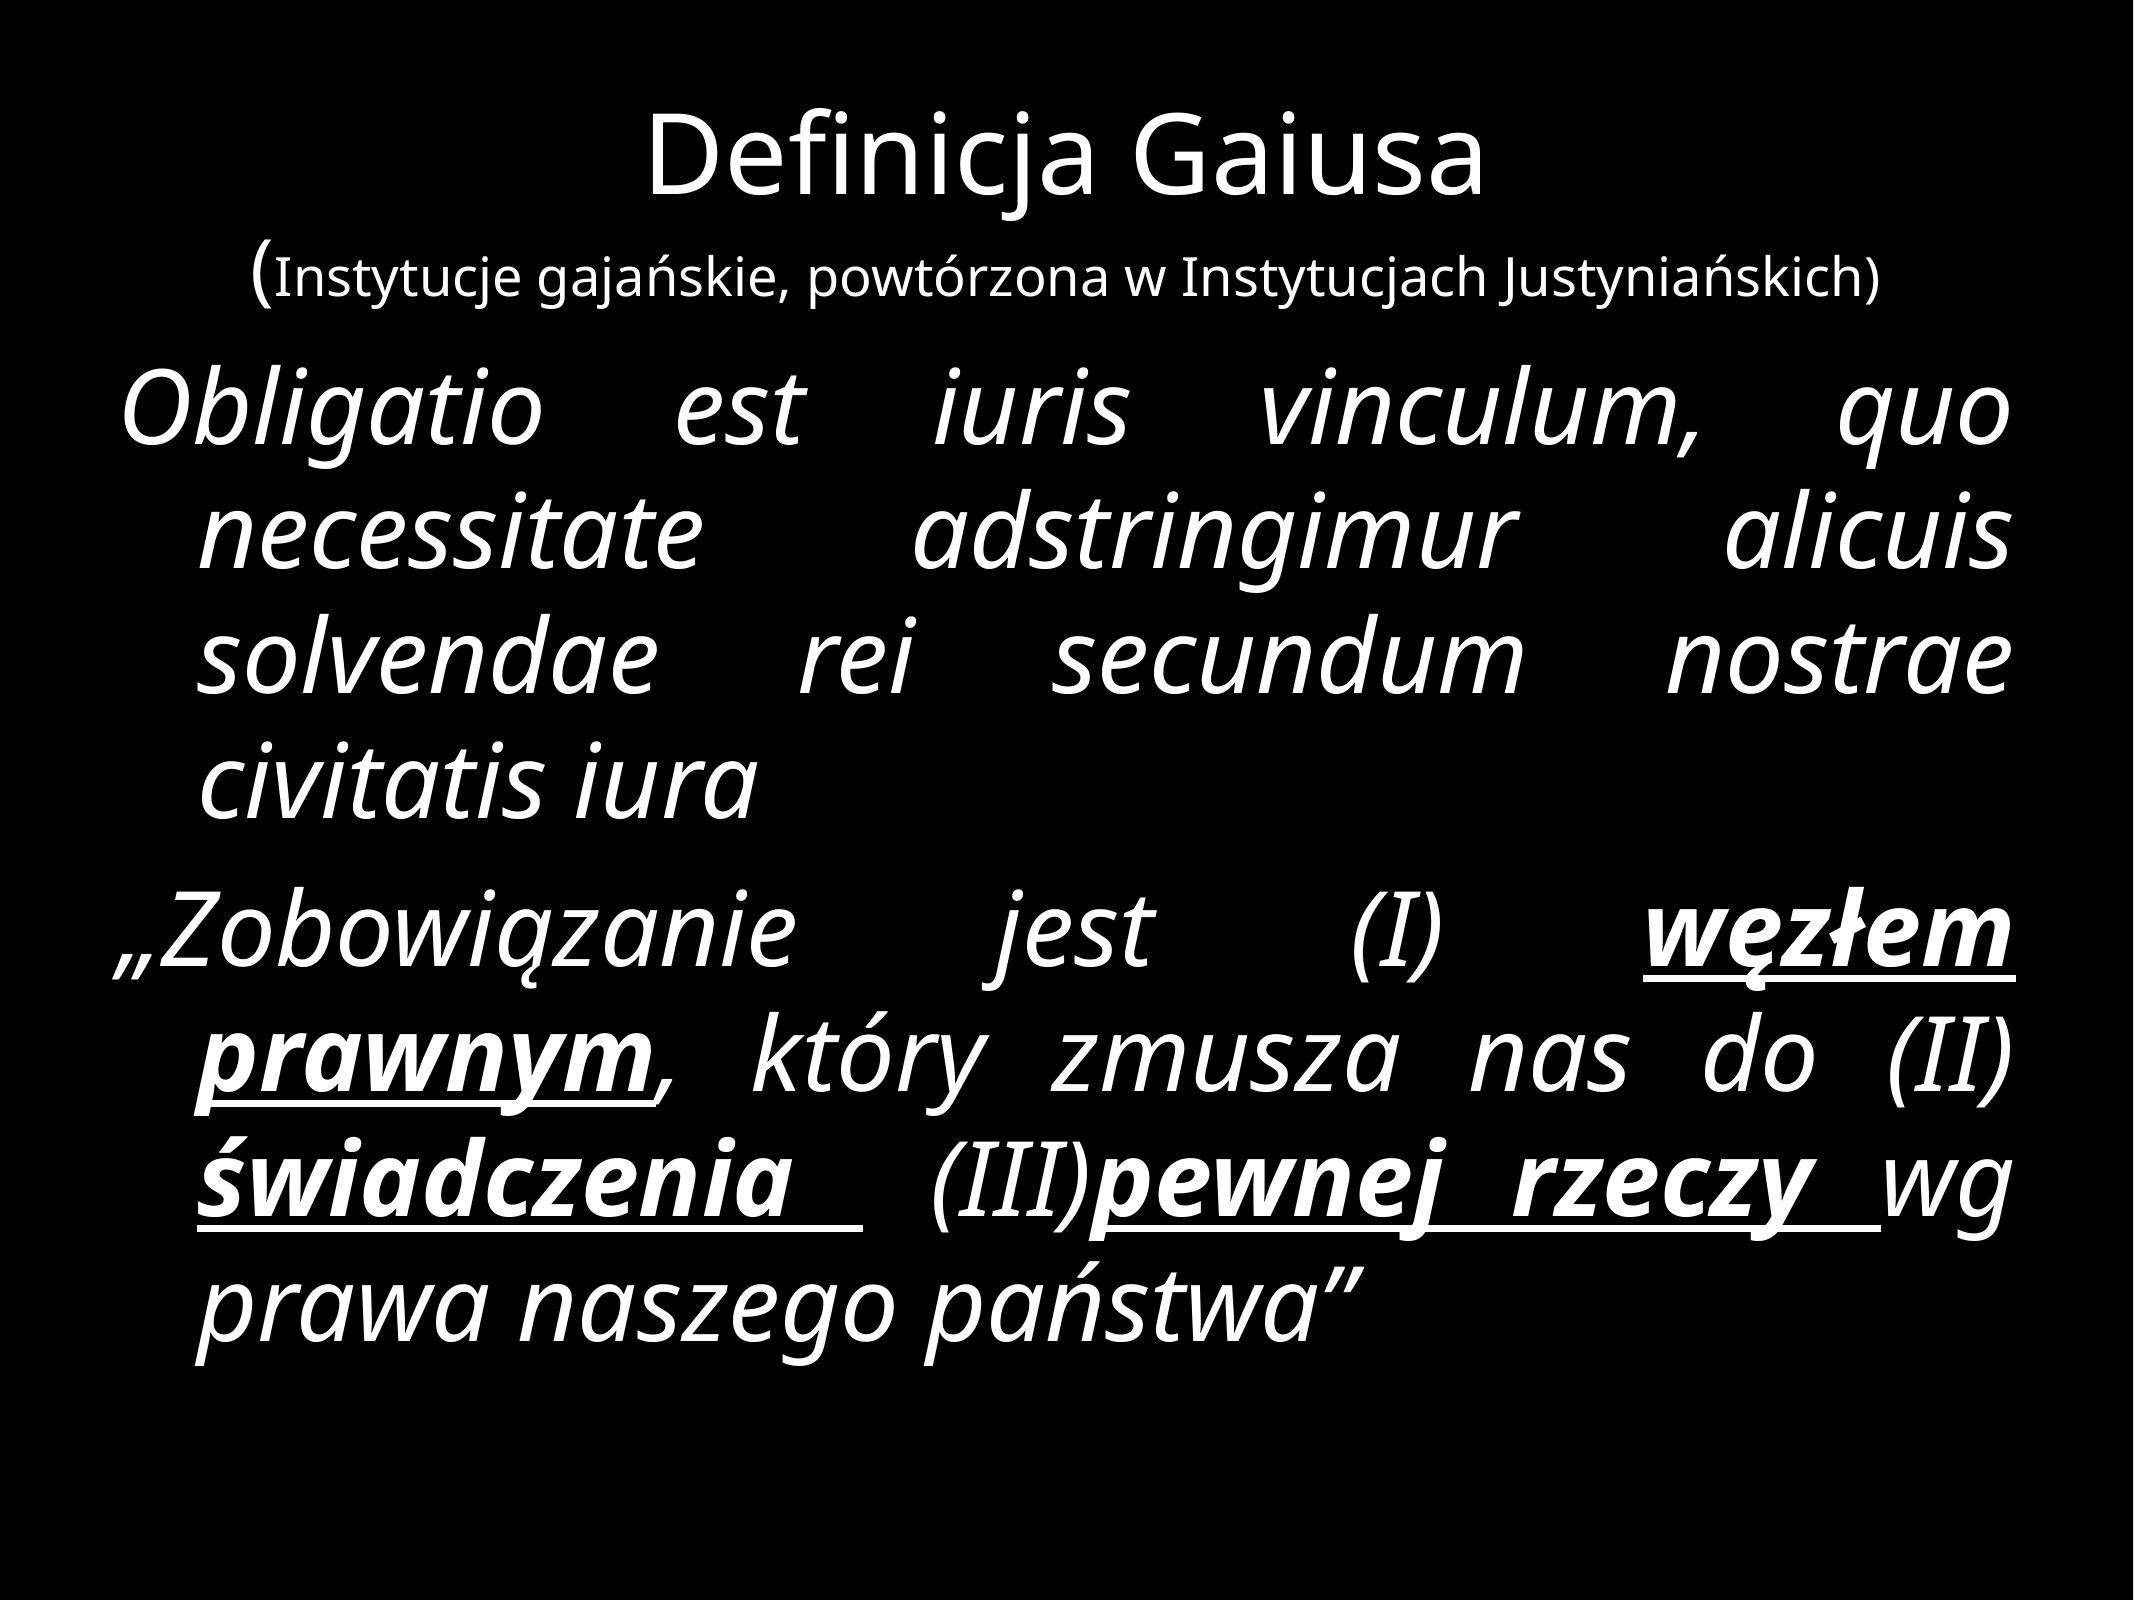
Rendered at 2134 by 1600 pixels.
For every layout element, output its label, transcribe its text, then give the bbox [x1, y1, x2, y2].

title Definicja Gaiusa (Instytucje gajańskie, powtórzona w Instytucjach Justyniańskich) [106, 63, 2028, 328]
list Obligatio est iuris vinculum, quo necessitate adstringimur alicuis solvendae rei secundum nostrae civitatis iura „Zobowiązanie jest (I) węzłem prawnym, który zmusza nas do (II) świadczenia (III)pewnej rzeczy wg prawa naszego państwa” [106, 328, 2028, 1489]
